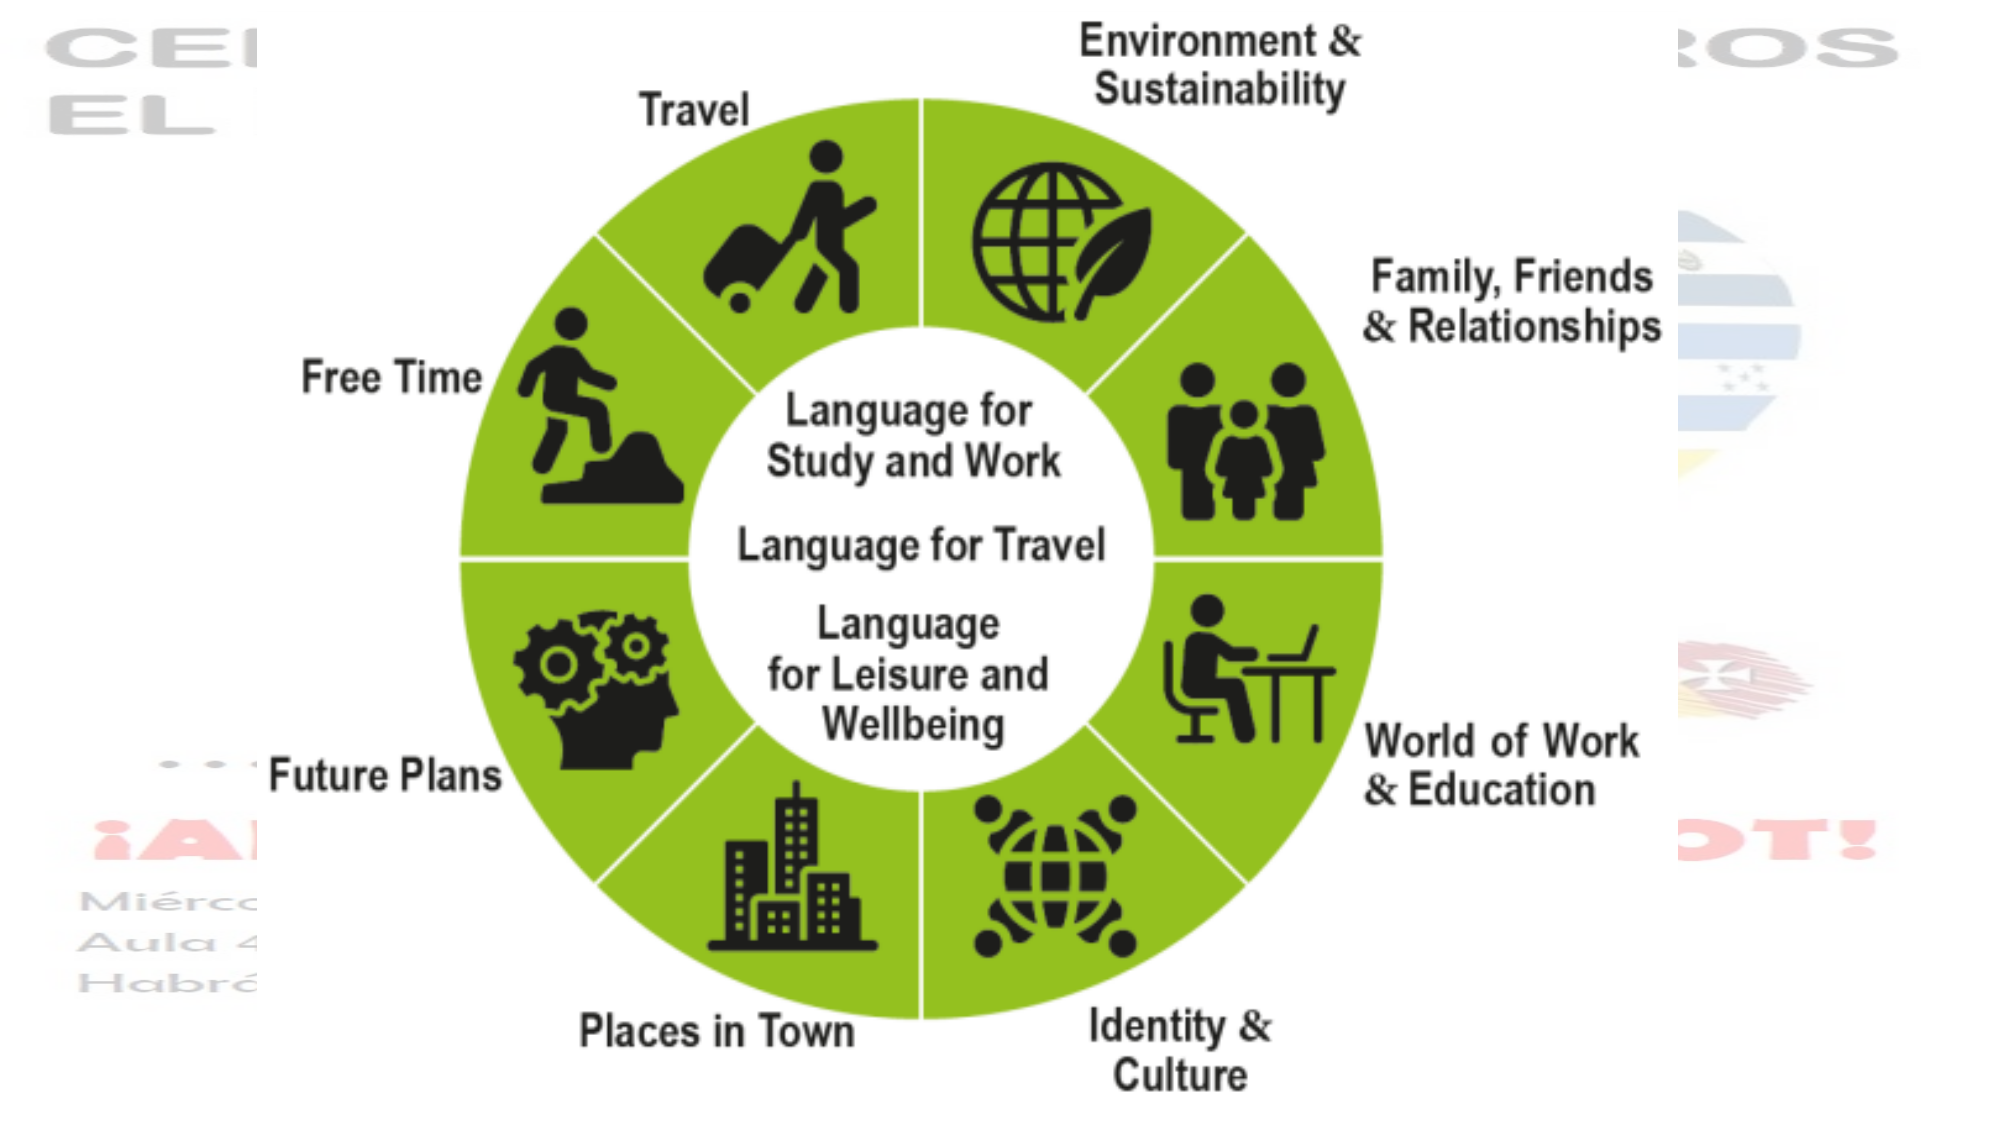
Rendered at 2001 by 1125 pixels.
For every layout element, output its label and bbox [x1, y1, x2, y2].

picture [257, 9, 1678, 1114]
